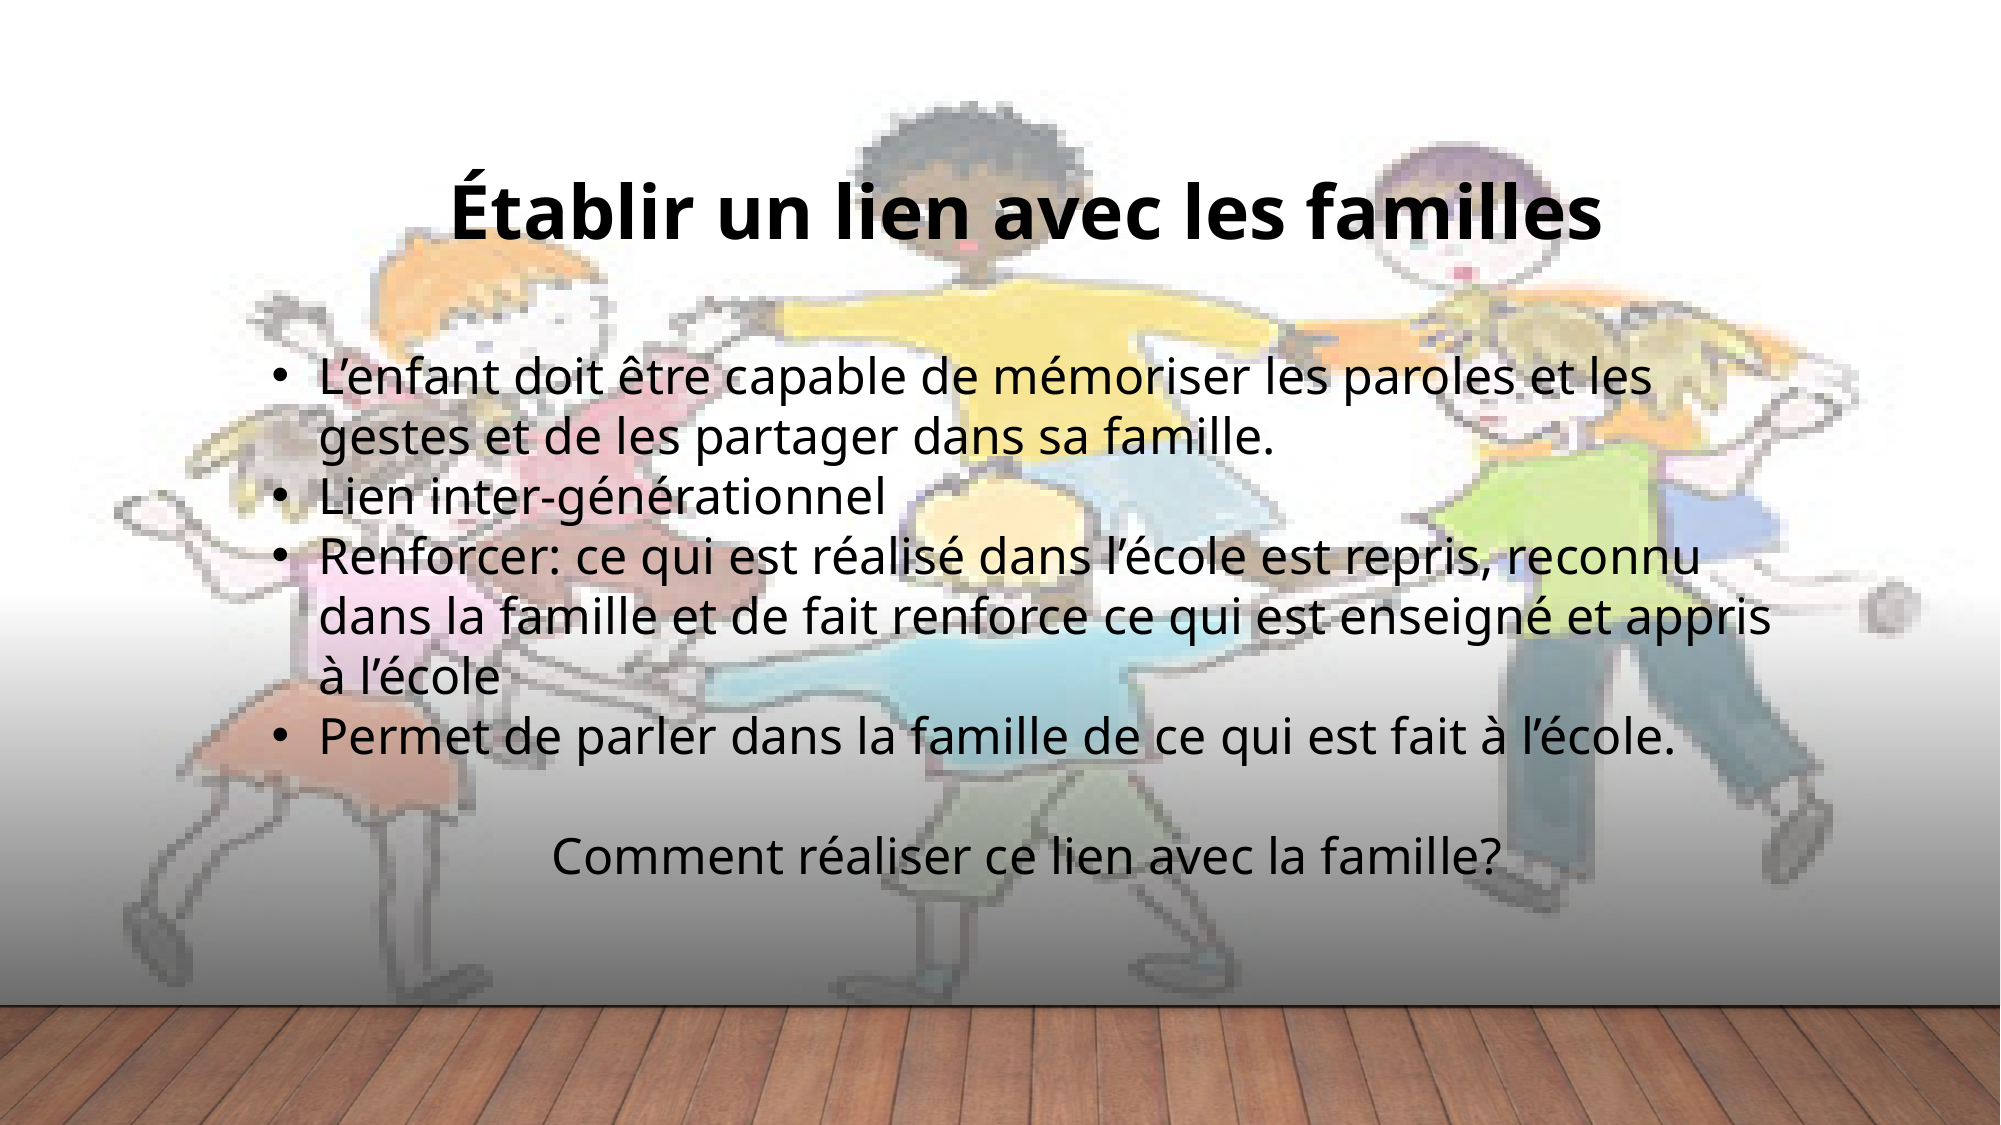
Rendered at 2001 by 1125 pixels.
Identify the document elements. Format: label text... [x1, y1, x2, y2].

picture [0, 1005, 2000, 1125]
text_box Établir un lien avec les familles L’enfant doit être capable de mémoriser les paroles et les gestes et de les partager dans sa famille. Lien inter-générationnel Renforcer: ce qui est réalisé dans l’école est repris, reconnu dans la famille et de fait renforce ce qui est enseigné et appris à l’école Permet de parler dans la famille de ce qui est fait à l’école. Comment réaliser ce lien avec la famille? [256, 156, 1798, 952]
